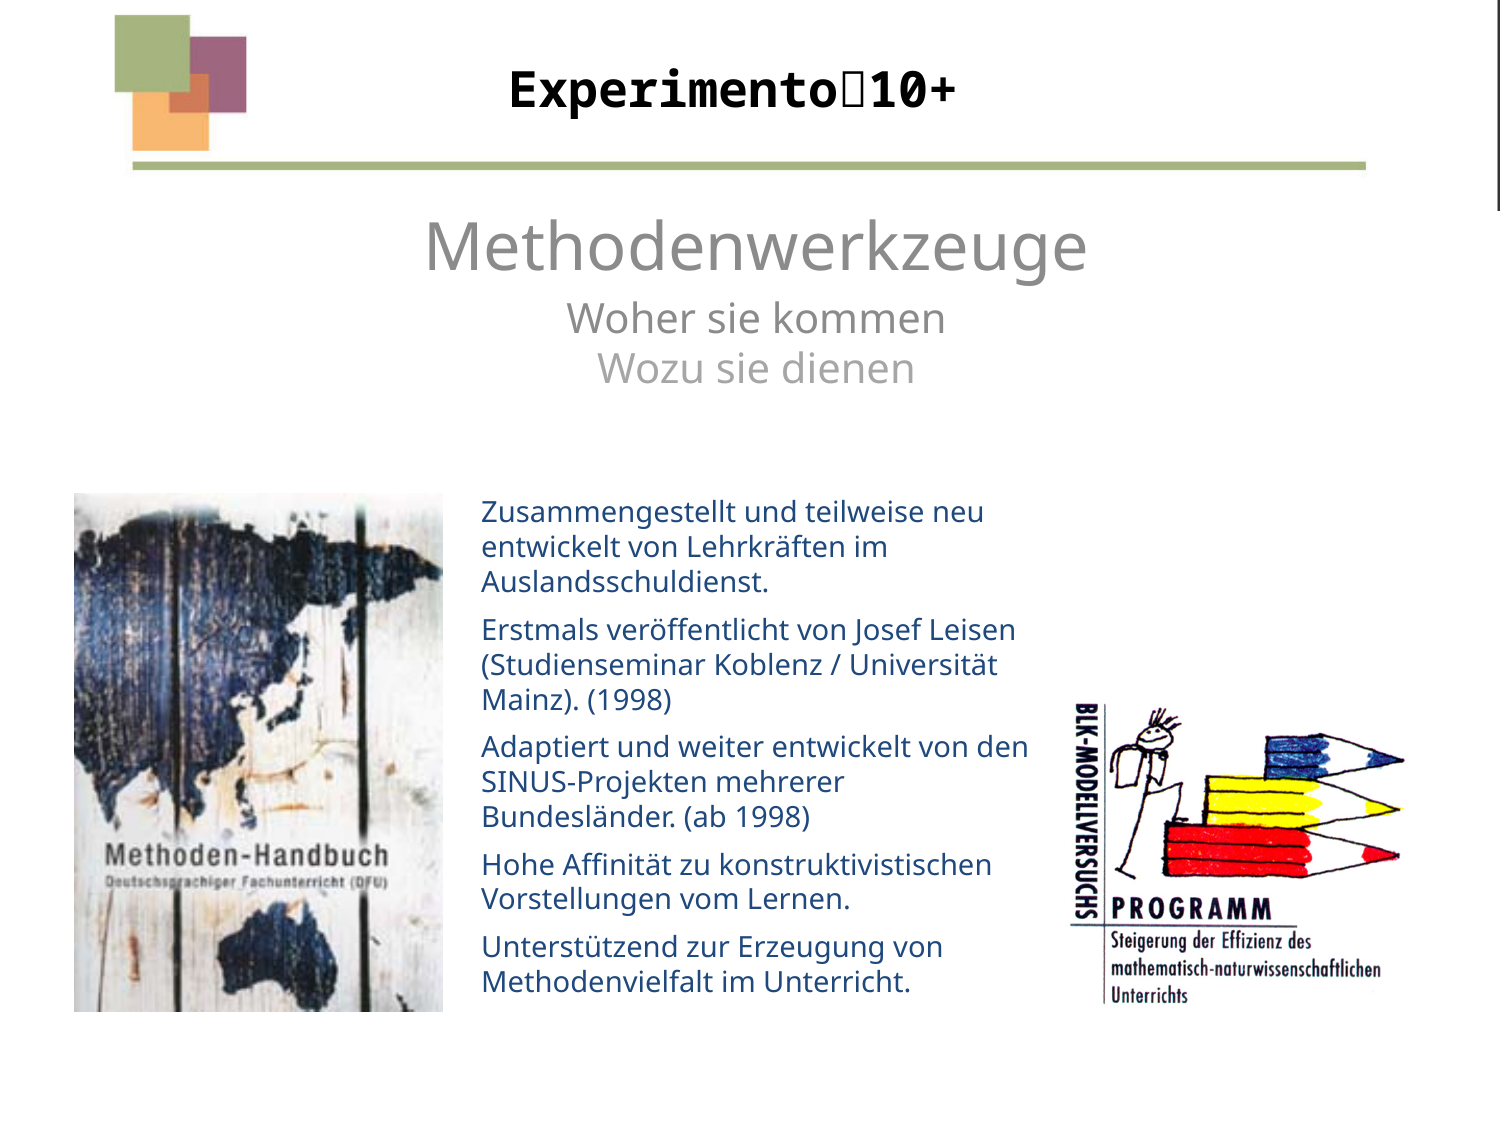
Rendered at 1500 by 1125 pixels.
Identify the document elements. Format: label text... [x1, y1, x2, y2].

text_box Zusammengestellt und teilweise neu entwickelt von Lehrkräften im Auslandsschuldienst. Erstmals veröffentlicht von Josef Leisen (Studienseminar Koblenz / Universität Mainz). (1998) Adaptiert und weiter entwickelt von den SINUS-Projekten mehrerer Bundesländer. (ab 1998) Hohe Affinität zu konstruktivistischen Vorstellungen vom Lernen. Unterstützend zur Erzeugung von Methodenvielfalt im Unterricht. [466, 486, 1058, 1006]
picture [1066, 699, 1412, 1012]
picture [74, 493, 444, 1012]
picture [0, 0, 1500, 211]
subtitle Methodenwerkzeuge Woher sie kommen Wozu sie dienen [231, 219, 1282, 445]
